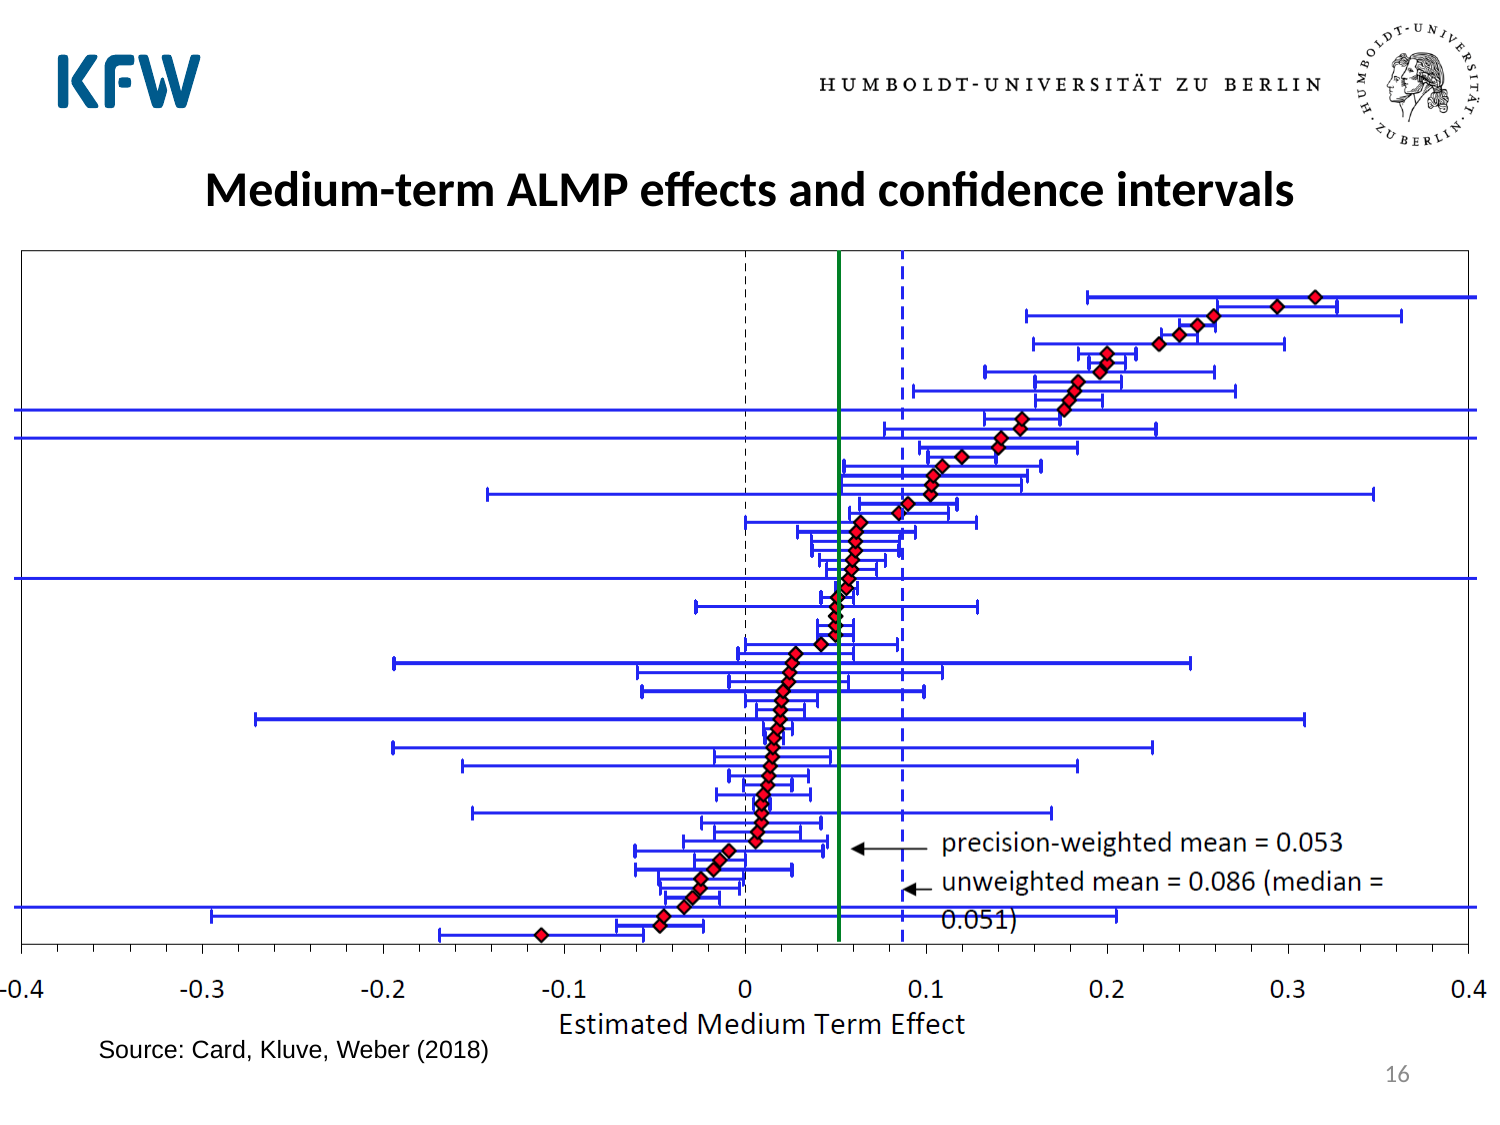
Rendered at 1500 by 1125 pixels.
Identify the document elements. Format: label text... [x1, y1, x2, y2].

picture [0, 247, 1500, 1043]
slide_number 16 [1074, 1051, 1425, 1103]
text_box Medium-term ALMP effects and confidence intervals [5, 148, 1495, 245]
picture [820, 18, 1483, 148]
text_box Source: Card, Kluve, Weber (2018) [83, 1051, 506, 1072]
